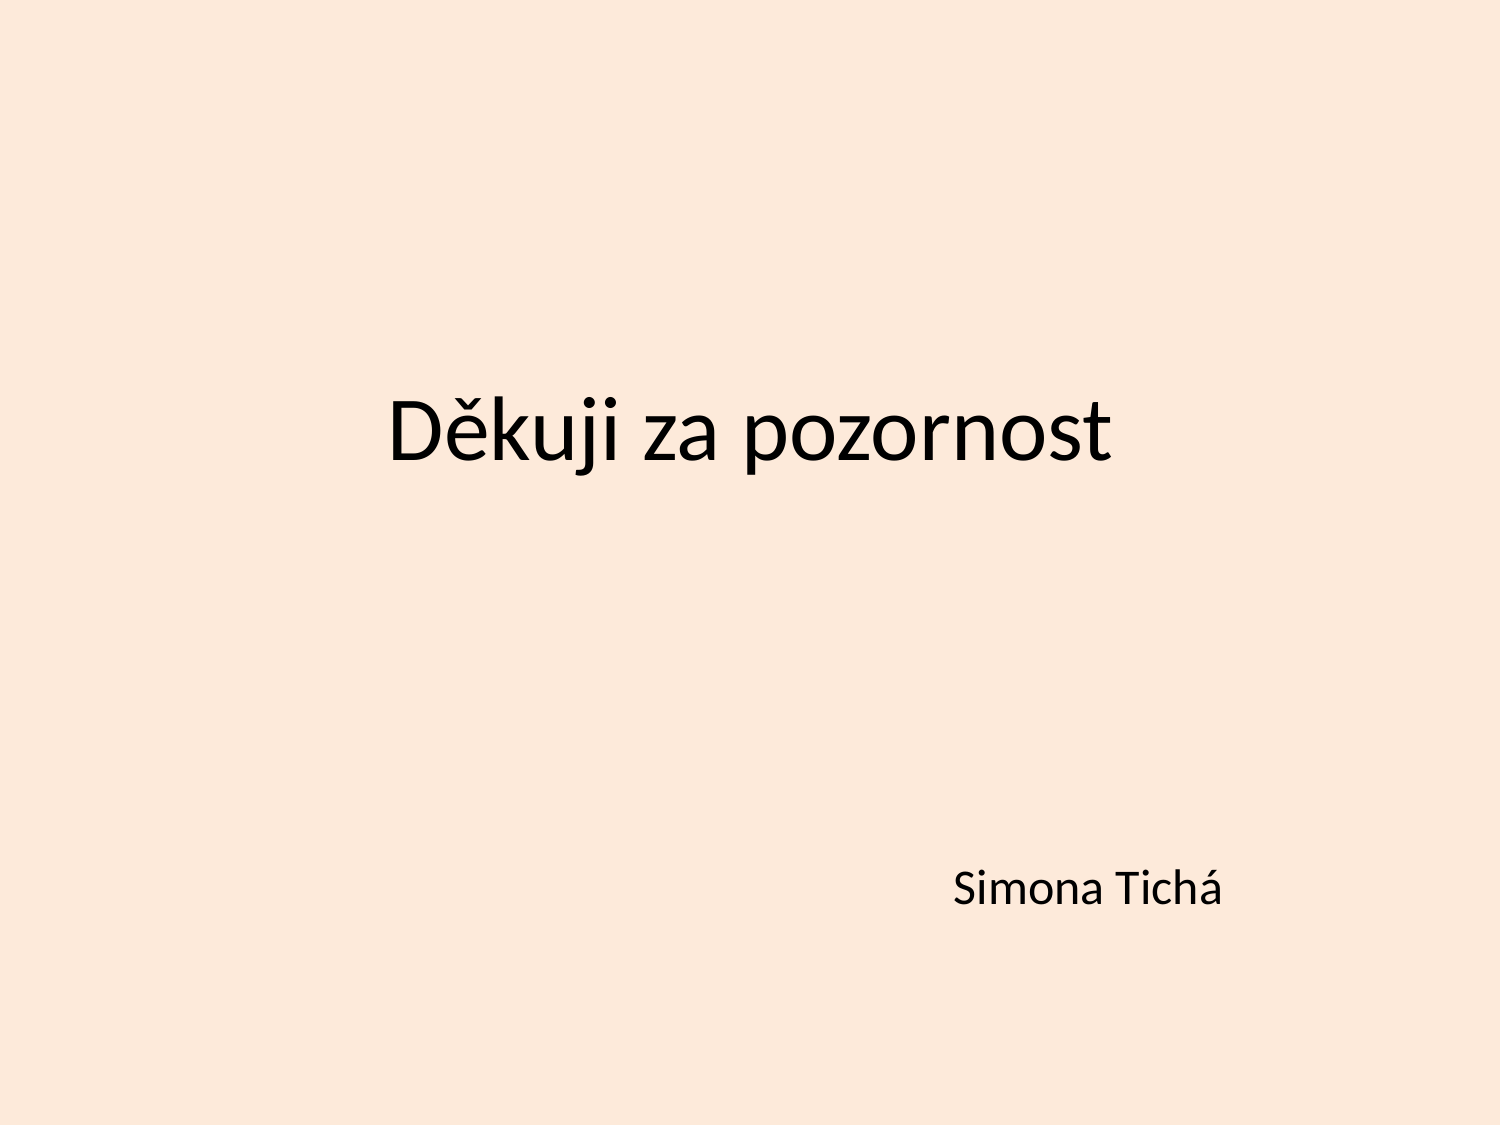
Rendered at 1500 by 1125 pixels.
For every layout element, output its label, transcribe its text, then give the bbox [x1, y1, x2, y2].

text_box Děkuji za pozornost [272, 361, 1230, 487]
text_box Simona Tichá [938, 846, 1379, 922]
